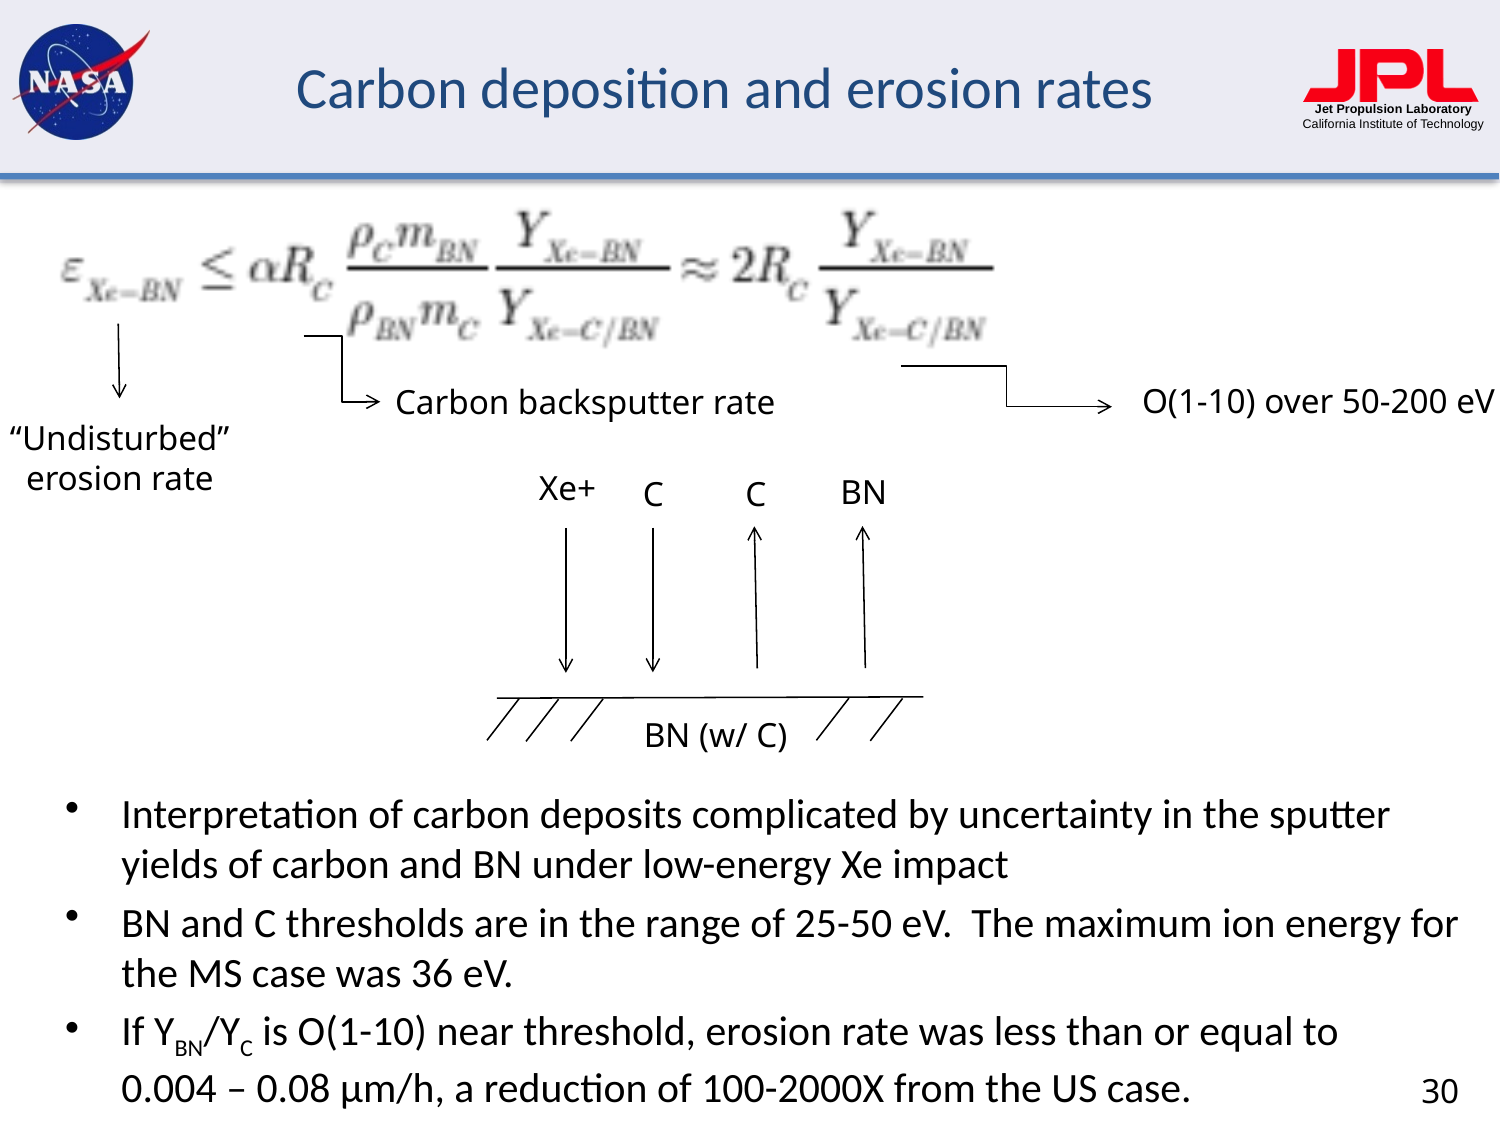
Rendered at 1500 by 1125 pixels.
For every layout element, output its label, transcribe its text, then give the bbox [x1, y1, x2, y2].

slide_number 30 [1406, 1062, 1488, 1113]
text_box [303, 335, 391, 403]
text_box “Undisturbed” erosion rate [0, 409, 245, 505]
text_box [816, 697, 850, 741]
picture [1303, 49, 1479, 102]
picture [12, 24, 150, 140]
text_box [486, 697, 520, 741]
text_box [570, 698, 604, 742]
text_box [870, 698, 903, 742]
text_box C [730, 465, 782, 521]
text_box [900, 365, 1113, 407]
text_box BN (w/ C) [629, 708, 803, 762]
title Carbon deposition and erosion rates [162, 16, 1288, 155]
text_box O(1-10) over 50-200 eV [1127, 372, 1500, 428]
text_box C [628, 465, 679, 521]
text_box Carbon backsputter rate [380, 374, 791, 430]
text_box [754, 525, 758, 669]
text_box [862, 525, 866, 669]
text_box Xe+ [524, 460, 612, 515]
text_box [525, 698, 559, 742]
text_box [55, 186, 999, 354]
text_box BN [825, 463, 903, 519]
list Interpretation of carbon deposits complicated by uncertainty in the sputter yields of carbon and BN under low-energy Xe impact BN and C thresholds are in the range of 25-50 eV. The maximum ion energy for the MS case was 36 eV. If YBN/YC is O(1-10) near threshold, erosion rate was less than or equal to 0.004 – 0.08 μm/h, a reduction of 100-2000X from the US case. [49, 779, 1488, 874]
